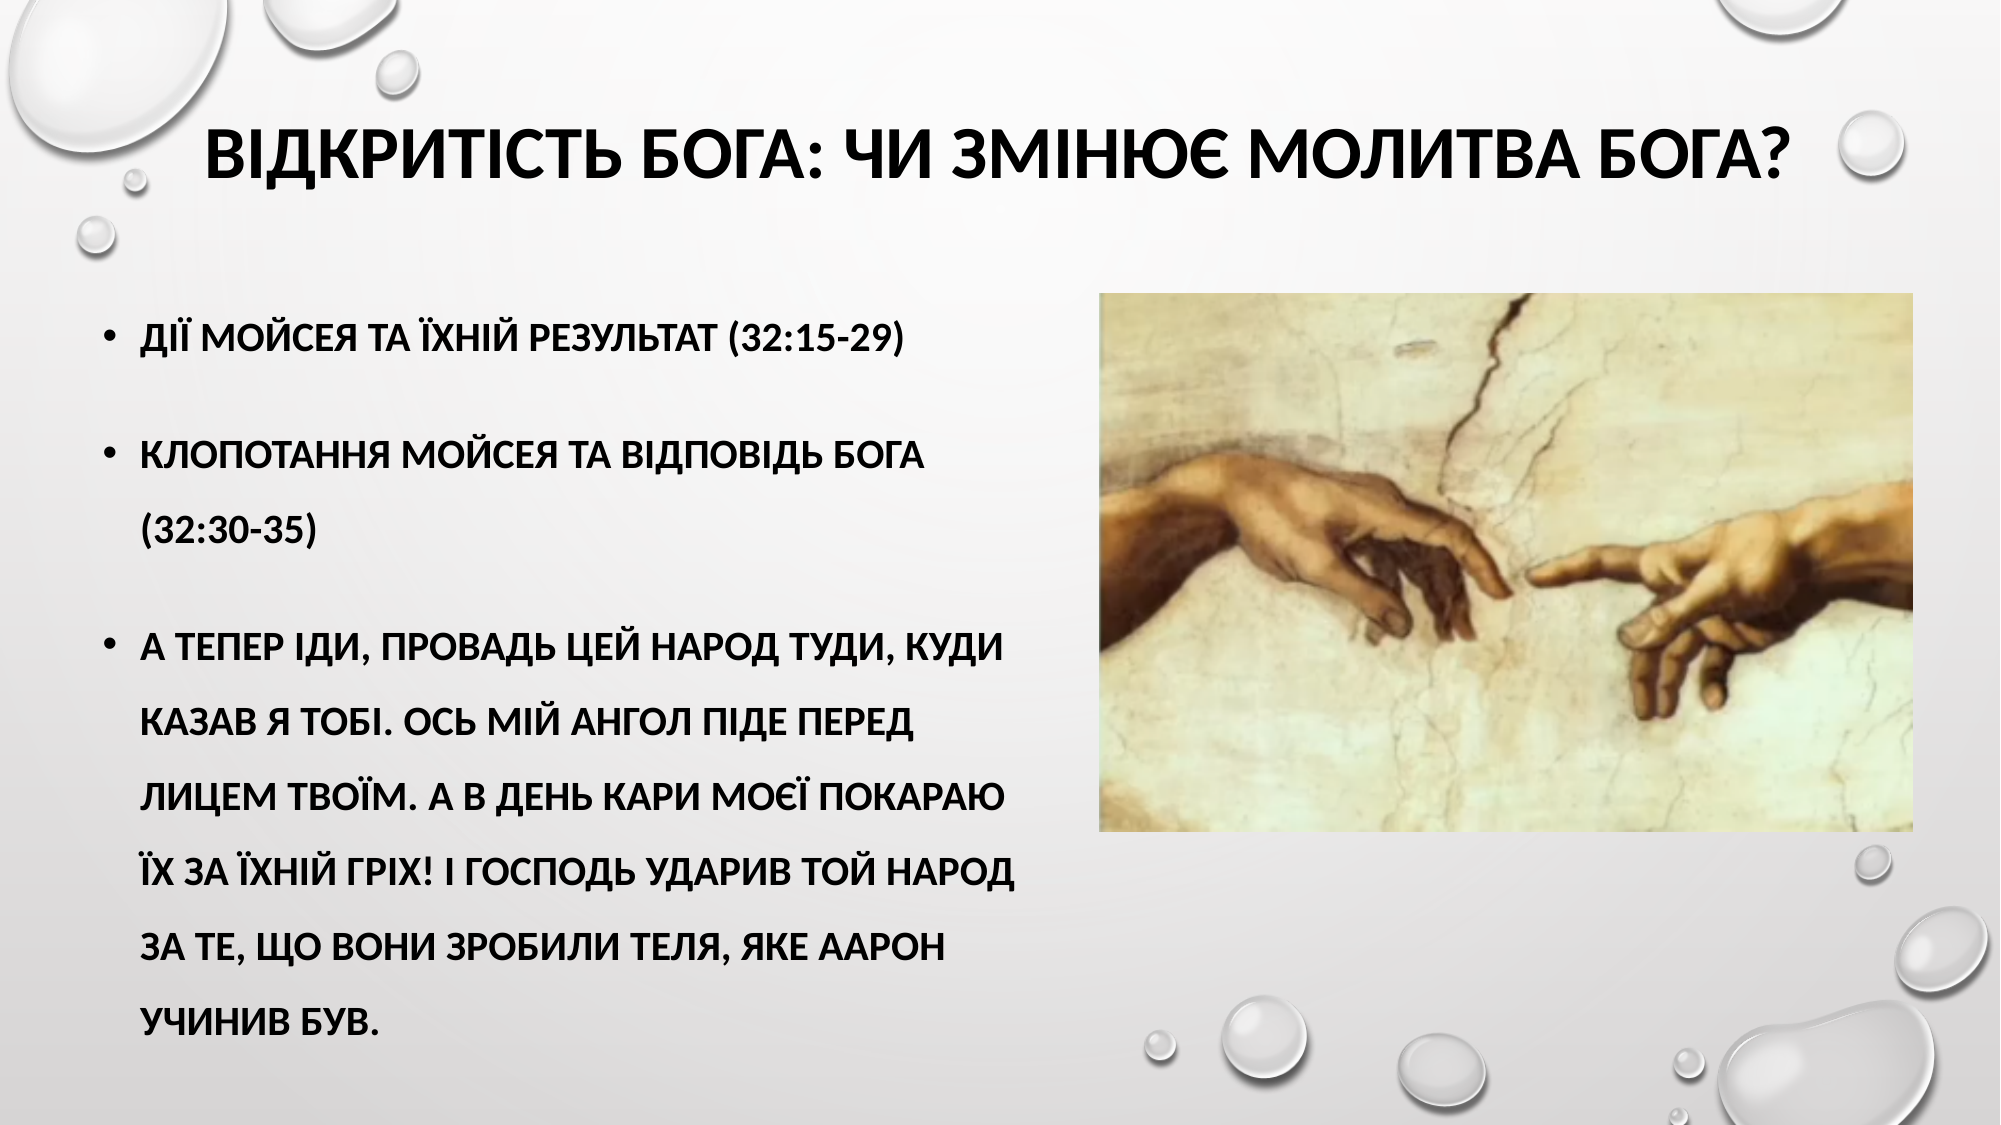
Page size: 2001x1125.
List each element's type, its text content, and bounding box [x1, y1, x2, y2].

picture [0, 0, 2000, 1125]
list Дії Мойсея та їхній результат (32:15-29) Клопотання Мойсея та відповідь Бога (32:30-35) А тепер іди, провадь цей народ туди, куди казав Я тобі. Ось Мій Ангол піде перед лицем твоїм. А в день кари Моєї покараю їх за їхній гріх! І Господь ударив той народ за те, що вони зробили теля, яке Аарон учинив був. [87, 277, 1034, 1125]
title Відкритість Бога: чи змінює молитва Бога? [121, 0, 1879, 258]
